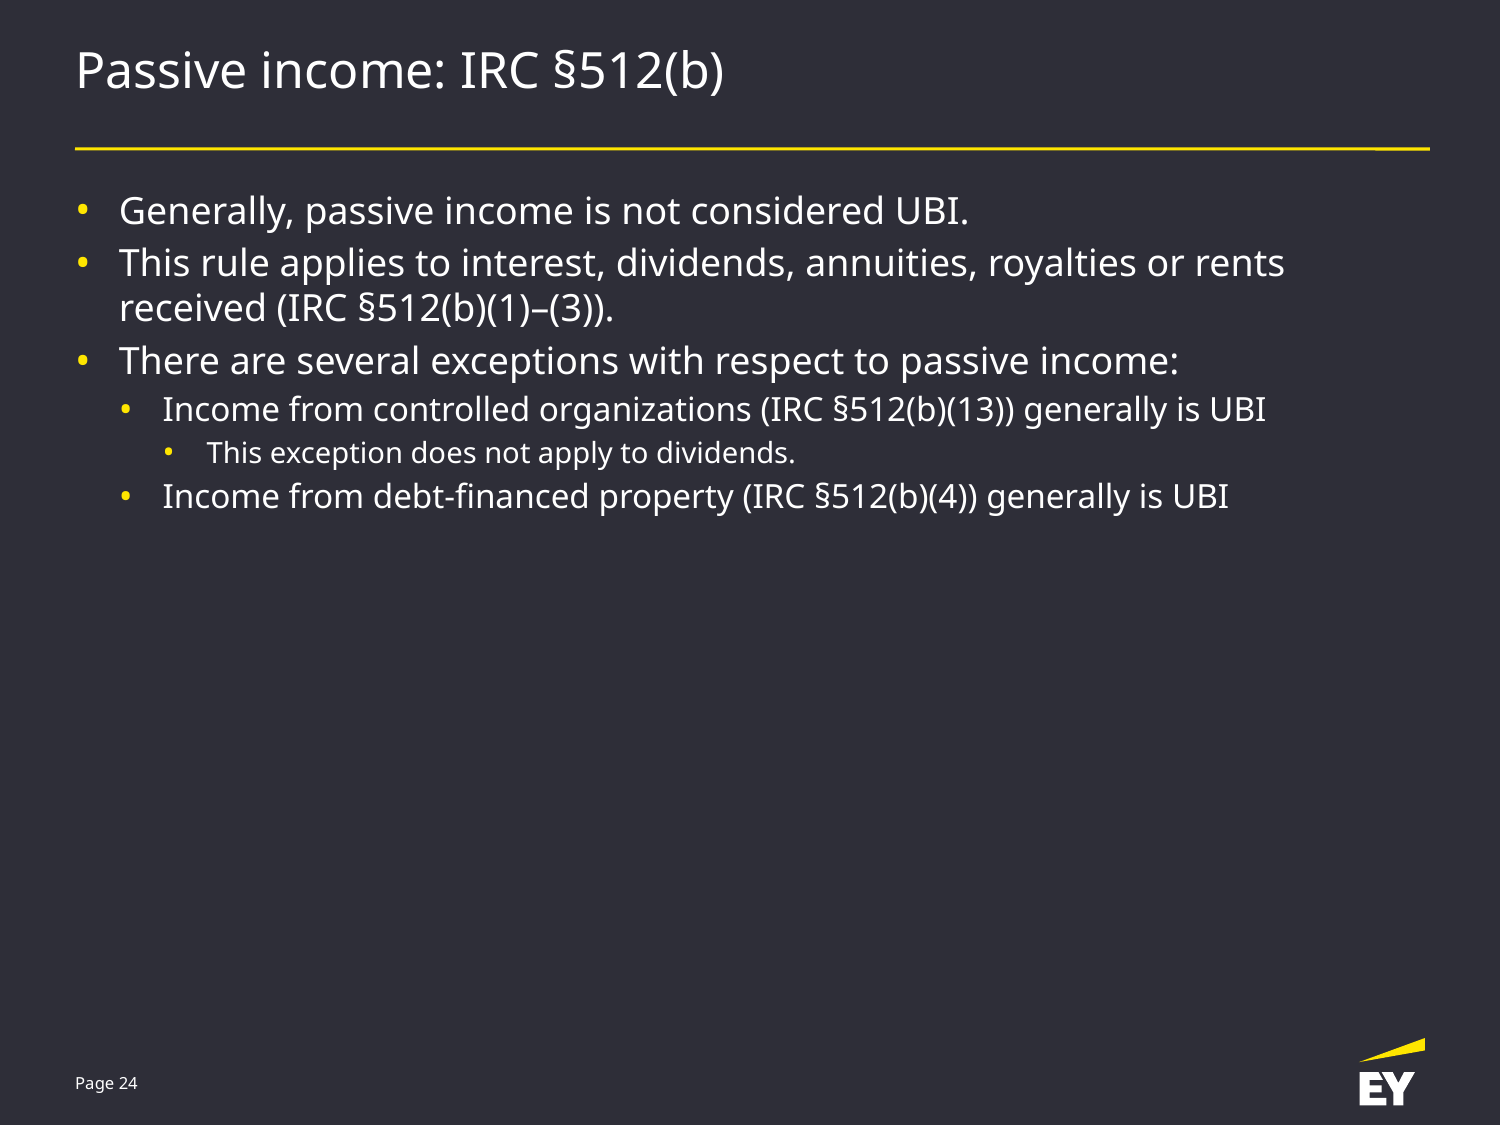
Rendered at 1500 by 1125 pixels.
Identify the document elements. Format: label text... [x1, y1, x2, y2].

title Passive income: IRC §512(b) [75, 48, 1425, 146]
list Generally, passive income is not considered UBI. This rule applies to interest, dividends, annuities, royalties or rents received (IRC §512(b)(1)–(3)). There are several exceptions with respect to passive income: Income from controlled organizations (IRC §512(b)(13)) generally is UBI This exception does not apply to dividends. Income from debt-financed property (IRC §512(b)(4)) generally is UBI [75, 186, 1425, 999]
